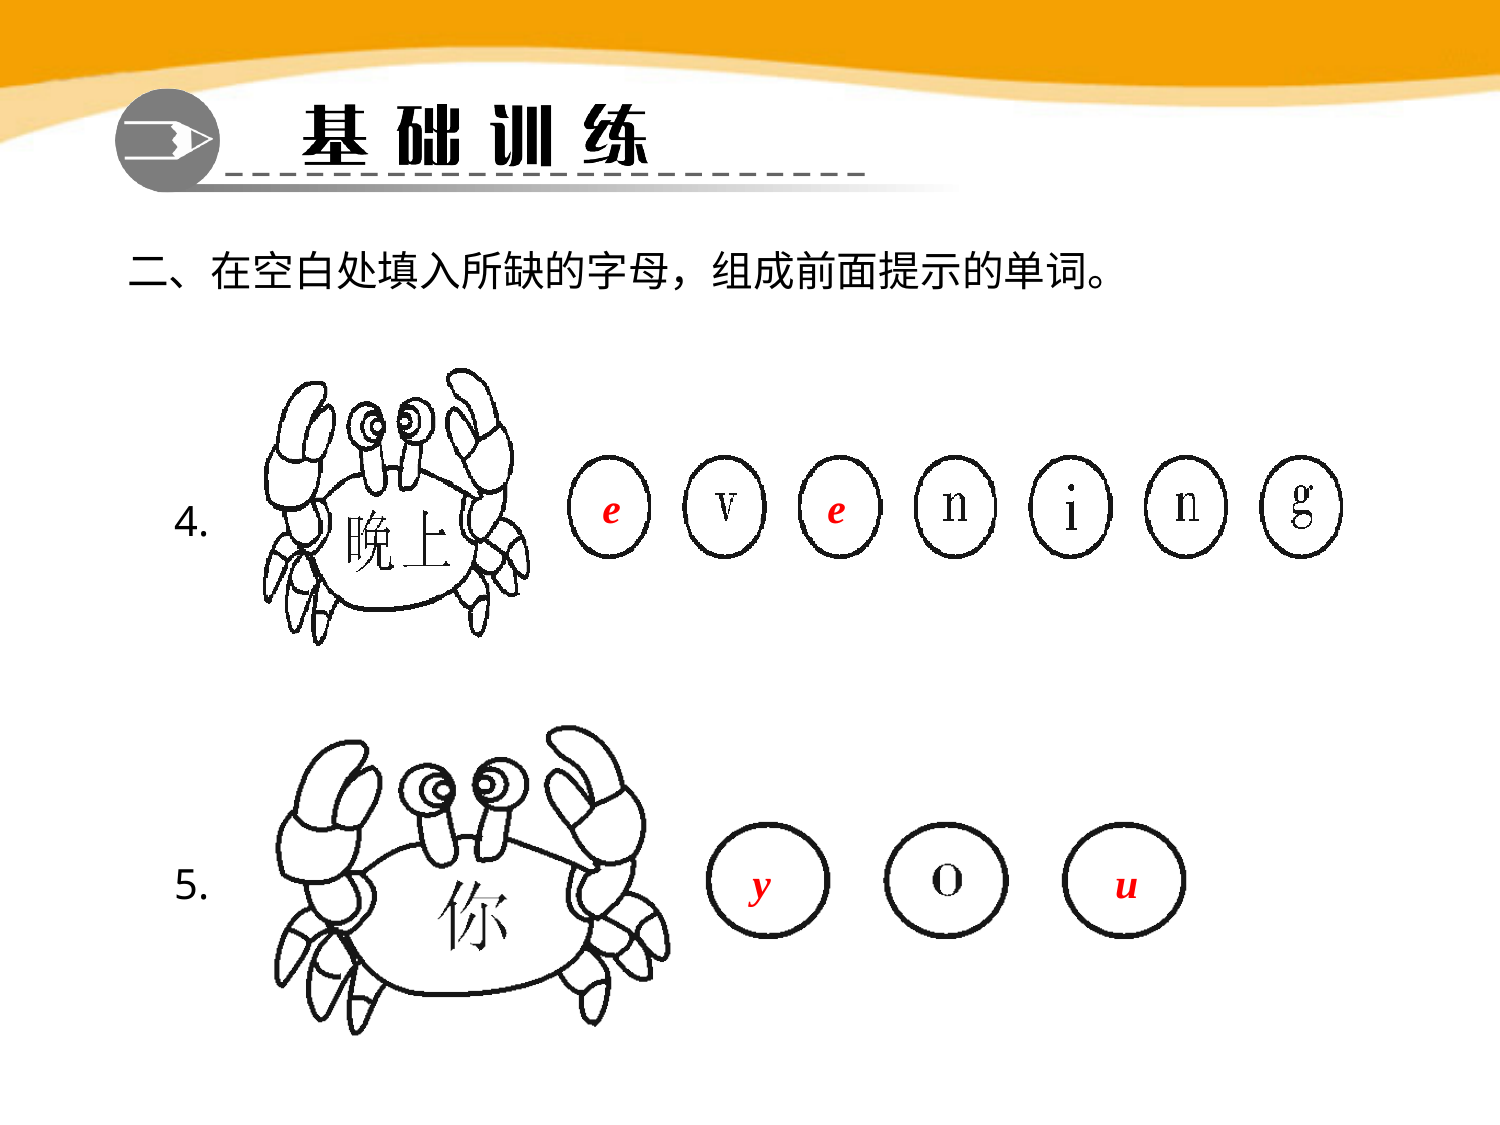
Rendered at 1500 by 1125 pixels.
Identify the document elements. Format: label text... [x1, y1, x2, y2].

text_box 5. [159, 850, 232, 915]
picture [0, 0, 1500, 1125]
text_box 4. [159, 487, 232, 553]
text_box 二、在空白处填入所缺的字母，组成前面提示的单词。 [112, 212, 1313, 303]
